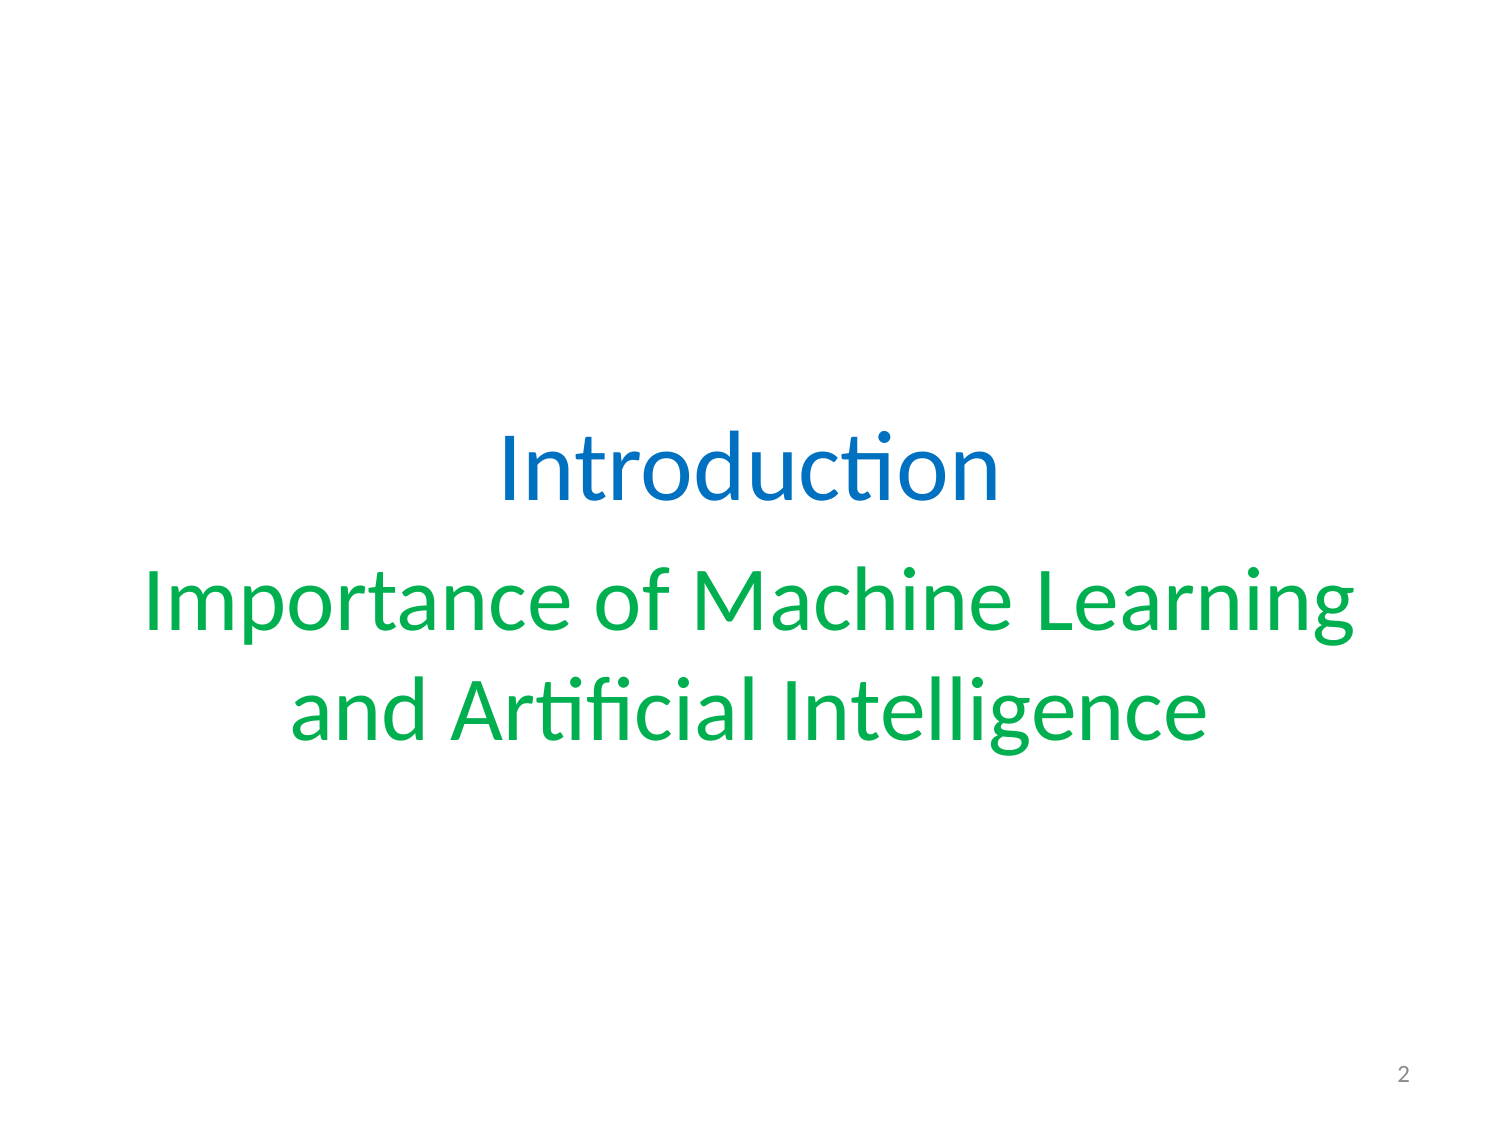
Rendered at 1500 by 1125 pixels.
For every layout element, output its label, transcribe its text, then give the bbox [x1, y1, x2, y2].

slide_number 2 [1074, 1042, 1425, 1103]
list Introduction Importance of Machine Learning and Artificial Intelligence [75, 262, 1425, 1005]
